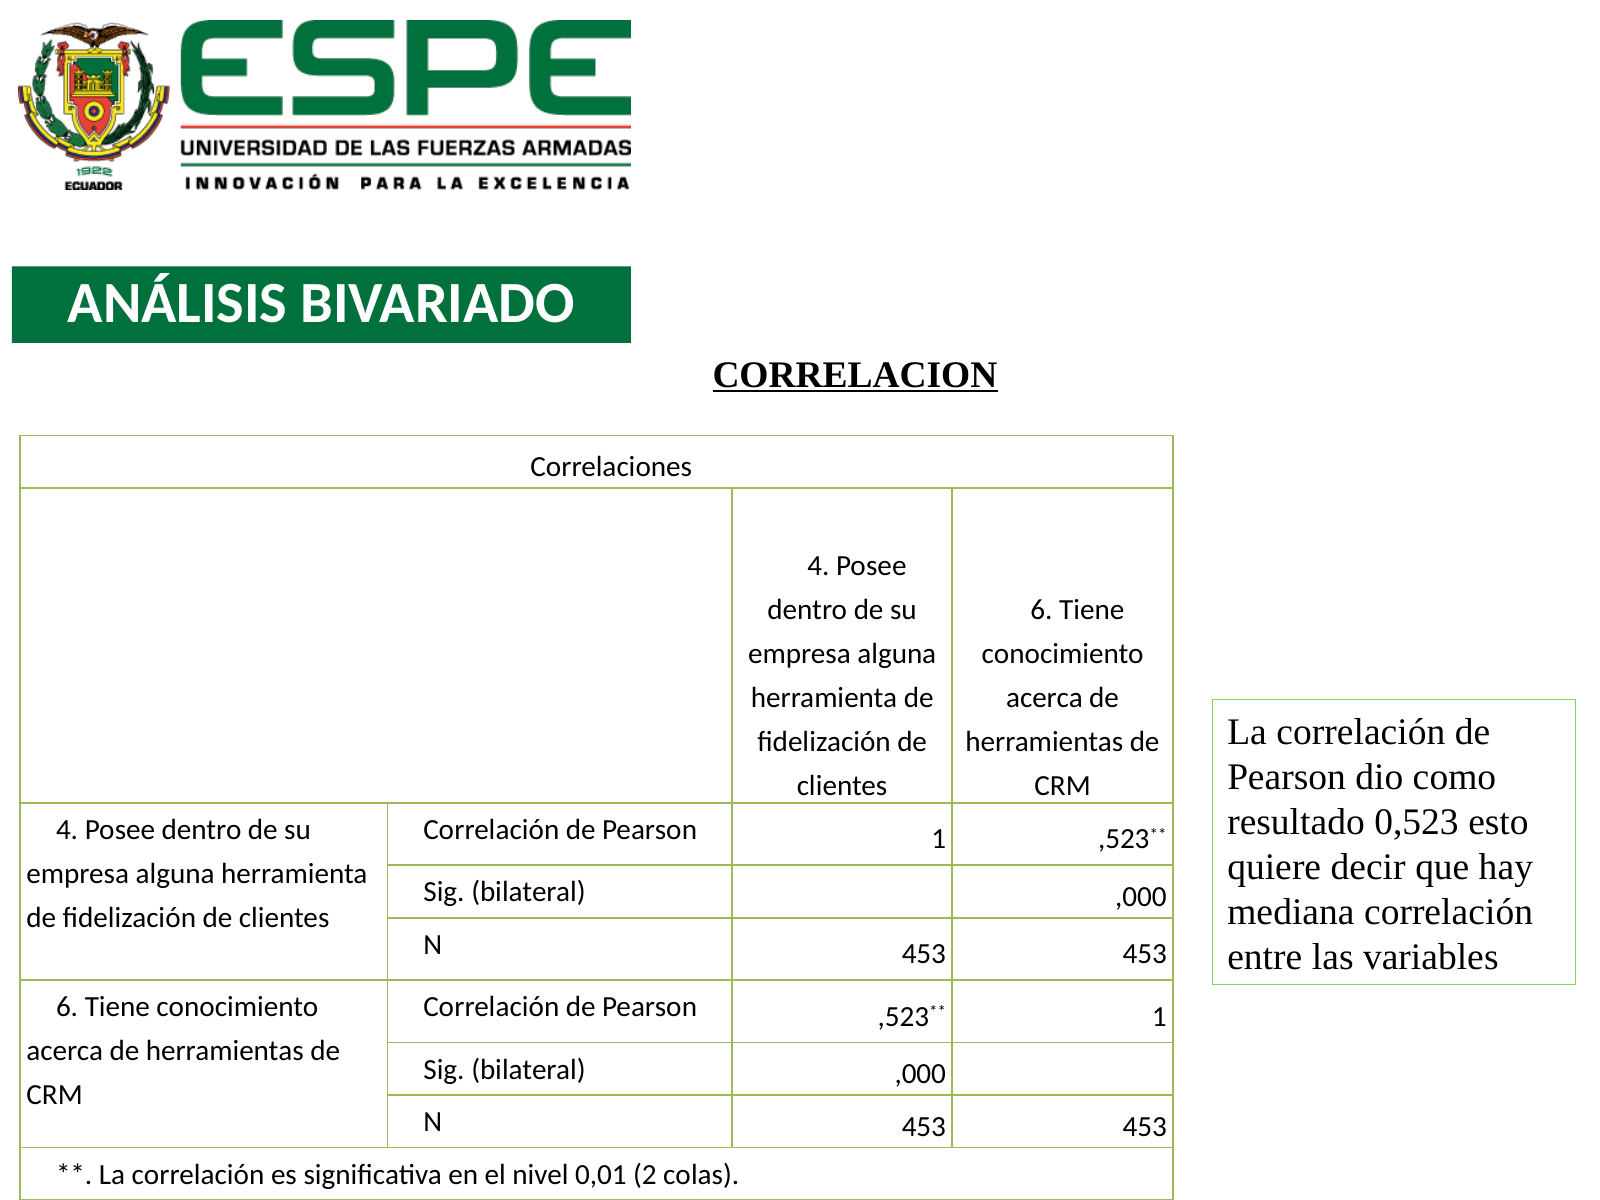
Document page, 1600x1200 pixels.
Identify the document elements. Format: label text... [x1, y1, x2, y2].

table_cell ,000 [733, 1043, 951, 1094]
table_cell [953, 1043, 1172, 1094]
text_box La correlación de Pearson dio como resultado 0,523 esto quiere decir que hay mediana correlación entre las variables [1212, 699, 1576, 985]
table_cell ,000 [953, 866, 1172, 917]
table_cell Correlación de Pearson [388, 804, 731, 864]
table_cell 6. Tiene conocimiento acerca de herramientas de CRM [953, 489, 1172, 802]
table_cell 6. Tiene conocimiento acerca de herramientas de CRM [21, 981, 387, 1147]
table_cell Correlación de Pearson [388, 981, 731, 1042]
table_cell [733, 866, 951, 917]
table_cell ,523** [733, 981, 951, 1042]
table_cell 1 [733, 804, 951, 864]
table_cell Sig. (bilateral) [388, 1043, 731, 1094]
table_cell 453 [953, 1096, 1172, 1147]
table_header Correlaciones [21, 436, 1172, 487]
table_cell N [388, 919, 731, 979]
table_cell Sig. (bilateral) [388, 866, 731, 917]
picture [18, 19, 632, 190]
table_cell 453 [733, 919, 951, 979]
table_cell 453 [953, 919, 1172, 979]
table_cell 4. Posee dentro de su empresa alguna herramienta de fidelización de clientes [733, 489, 951, 802]
text_box CORRELACION [697, 342, 1013, 403]
table_cell 4. Posee dentro de su empresa alguna herramienta de fidelización de clientes [21, 804, 387, 979]
table_cell 1 [953, 981, 1172, 1042]
table_cell 453 [733, 1096, 951, 1147]
table_cell [21, 489, 731, 802]
table_cell **. La correlación es significativa en el nivel 0,01 (2 colas). [21, 1148, 1172, 1199]
table_cell N [388, 1096, 731, 1147]
table_cell ,523** [953, 804, 1172, 864]
text_box ANÁLISIS BIVARIADO [0, 257, 666, 342]
